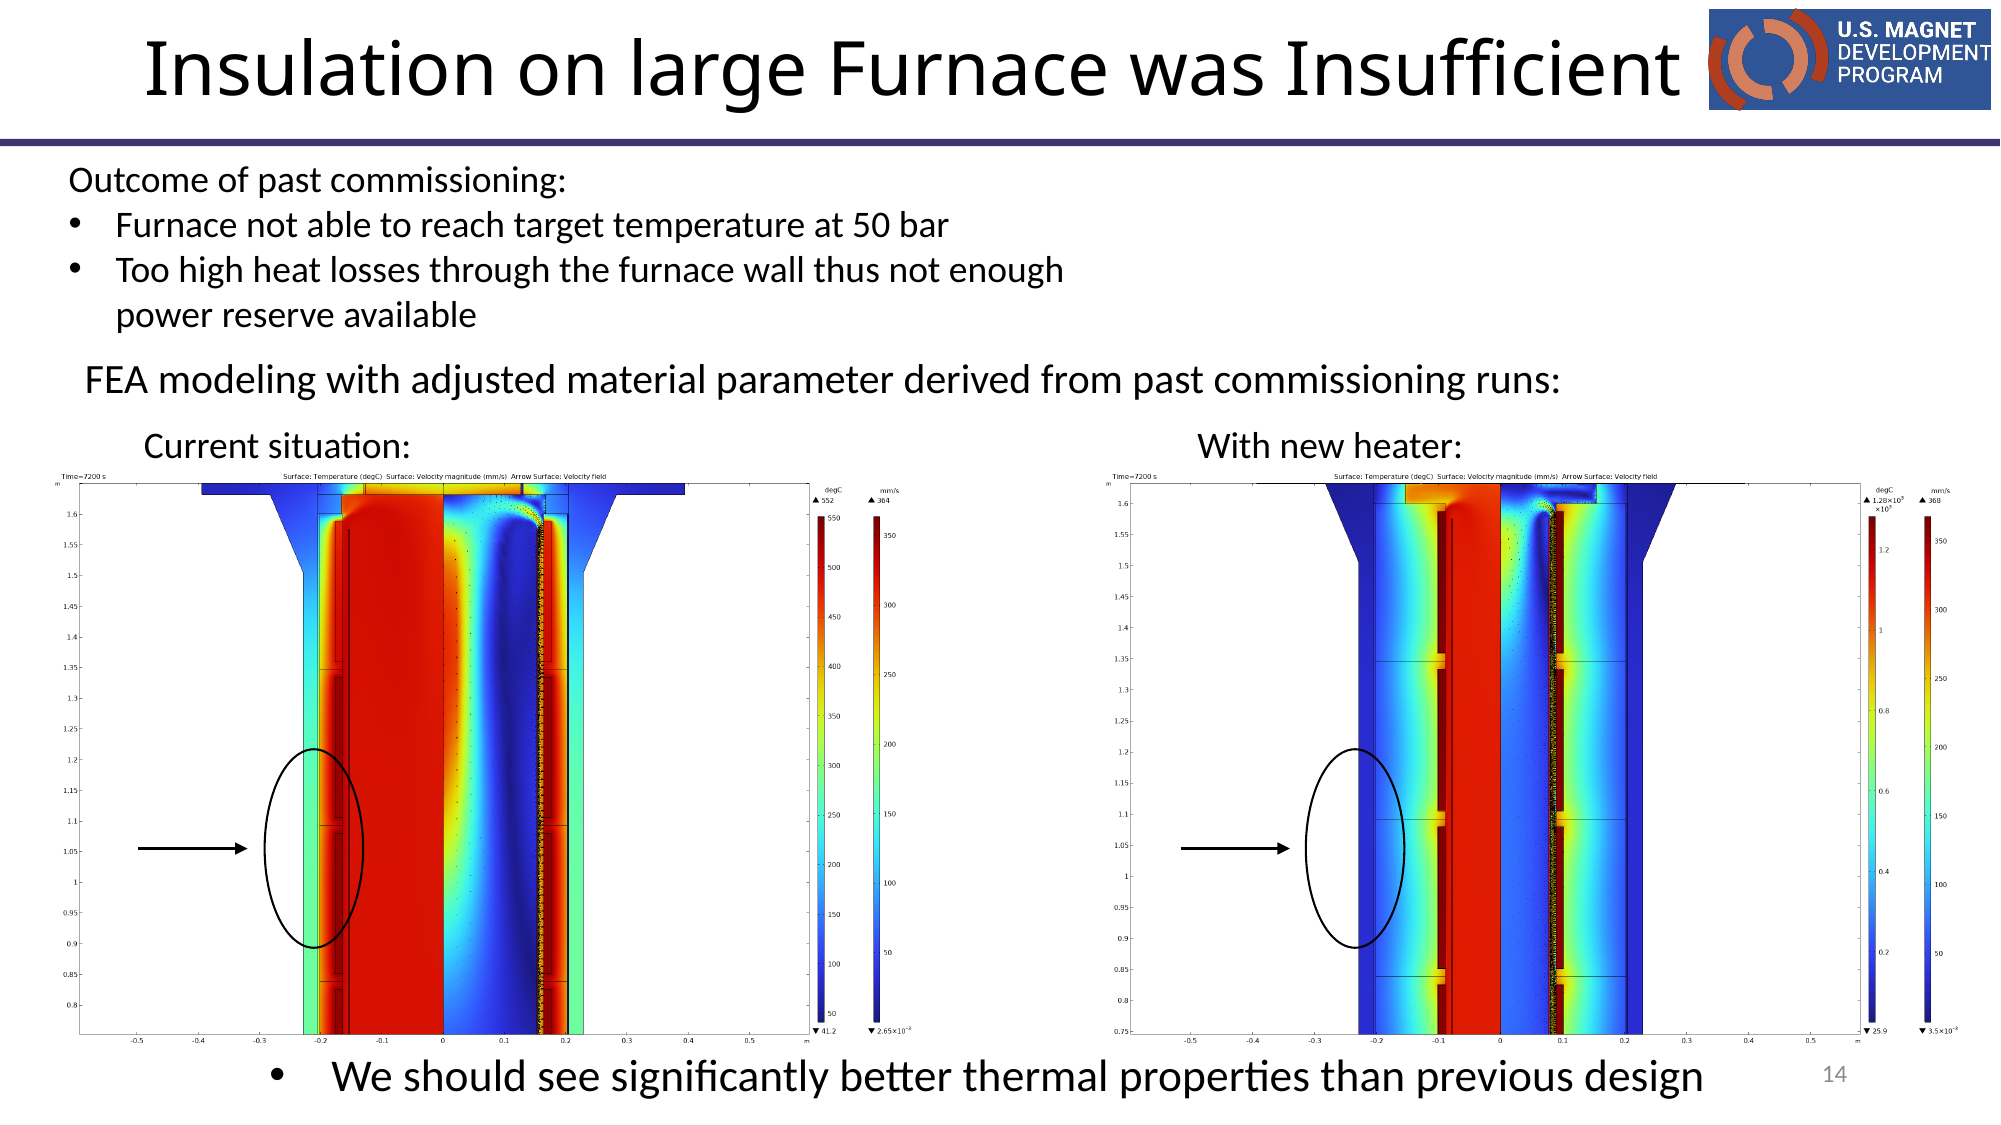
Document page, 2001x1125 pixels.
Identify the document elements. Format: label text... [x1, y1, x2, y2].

text_box With new heater: [1182, 414, 1479, 467]
text_box [0, 138, 2000, 147]
slide_number 14 [1412, 1045, 1863, 1103]
text_box FEA modeling with adjusted material parameter derived from past commissioning runs: [70, 344, 1588, 410]
title Insulation on large Furnace was Insufficient [54, 24, 1773, 119]
picture [1105, 467, 1975, 1045]
text_box Current situation: [129, 414, 436, 467]
picture [1708, 8, 1992, 111]
subtitle We should see significantly better thermal properties than previous design [241, 1044, 1742, 1114]
text_box Outcome of past commissioning: Furnace not able to reach target temperature at 50 bar Too high heat losses through the furnace wall thus not enough power reserve available [54, 147, 1086, 343]
picture [54, 467, 923, 1045]
